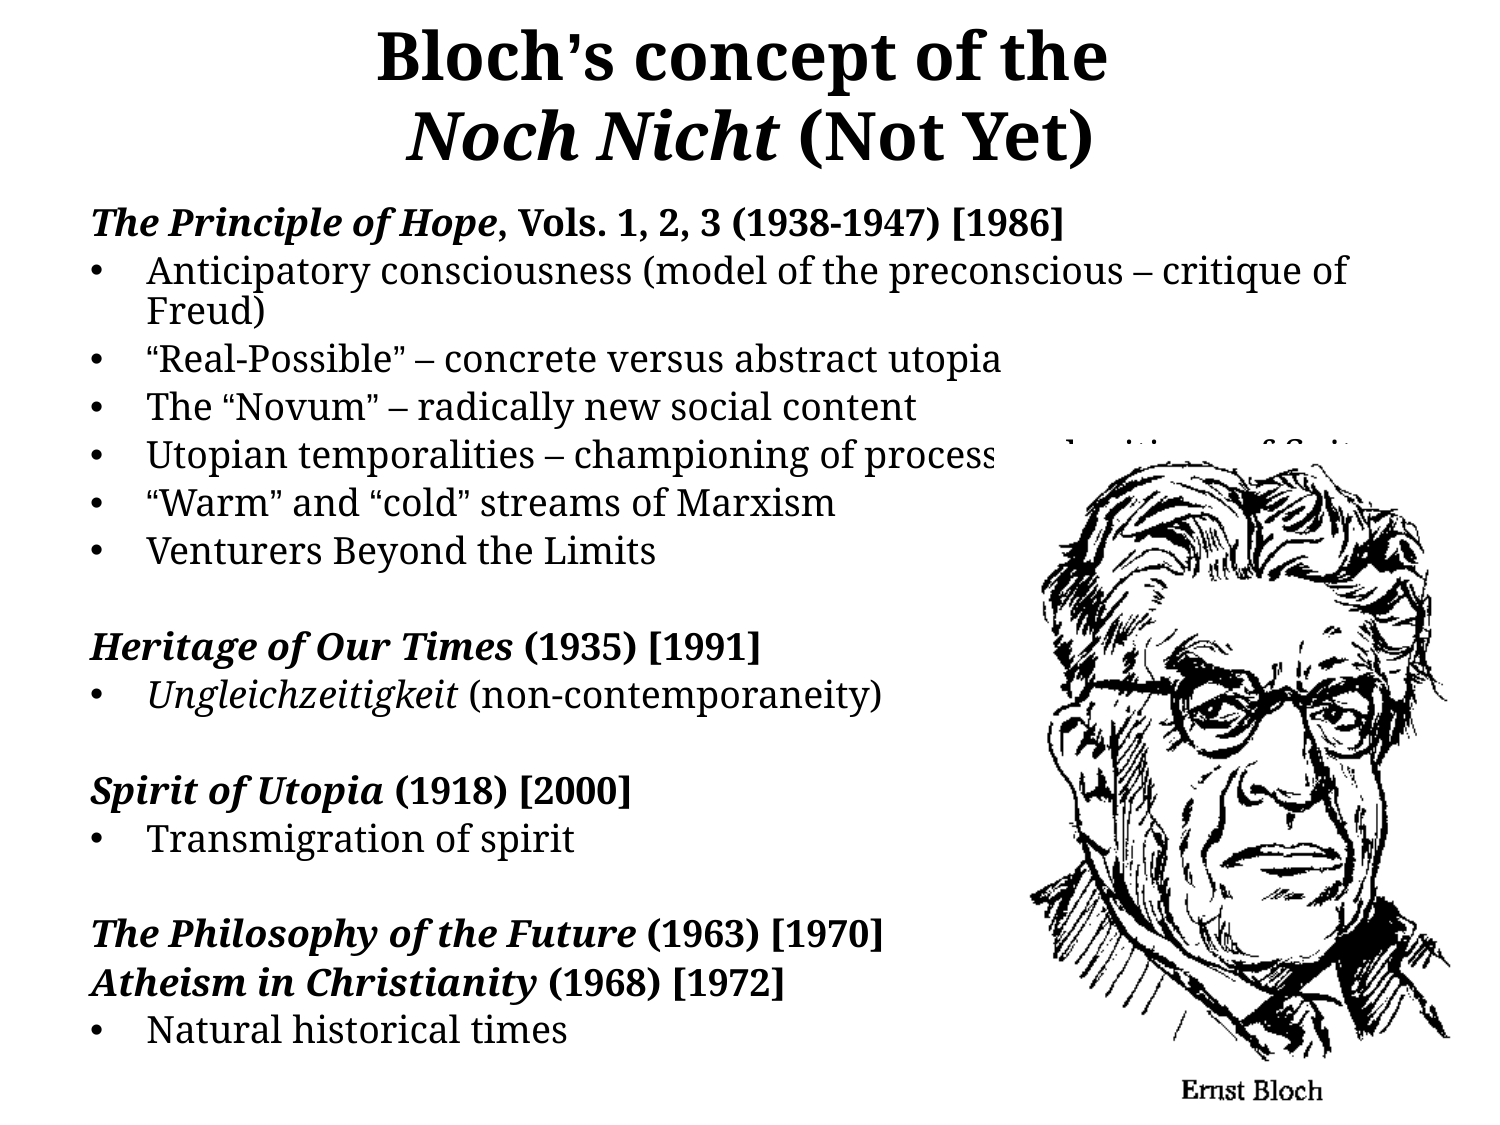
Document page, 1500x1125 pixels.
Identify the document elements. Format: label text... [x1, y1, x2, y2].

list The Principle of Hope, Vols. 1, 2, 3 (1938-1947) [1986] Anticipatory consciousness (model of the preconscious – critique of Freud) “Real-Possible” – concrete versus abstract utopia The “Novum” – radically new social content Utopian temporalities – championing of process and critique of fixity “Warm” and “cold” streams of Marxism Venturers Beyond the Limits Heritage of Our Times (1935) [1991] Ungleichzeitigkeit (non-contemporaneity) Spirit of Utopia (1918) [2000] Transmigration of spirit The Philosophy of the Future (1963) [1970] Atheism in Christianity (1968) [1972] Natural historical times [75, 196, 1425, 1083]
picture [993, 444, 1459, 1125]
title Bloch’s concept of the Noch Nicht (Not Yet) [76, 0, 1427, 188]
